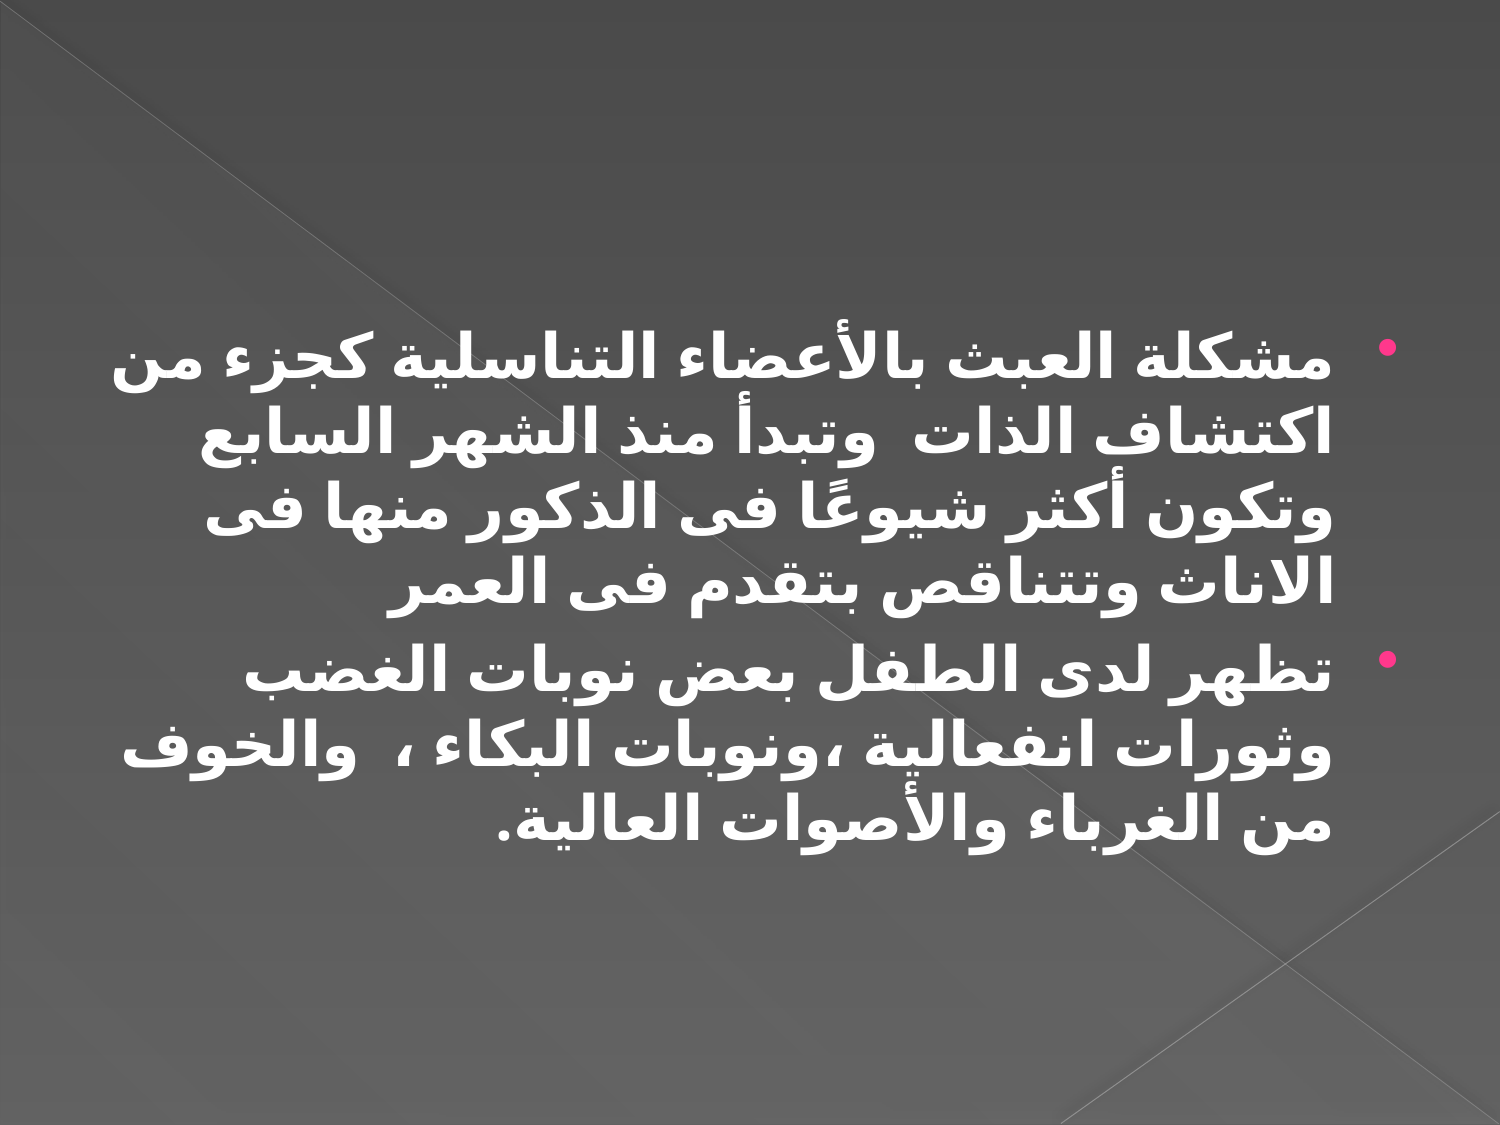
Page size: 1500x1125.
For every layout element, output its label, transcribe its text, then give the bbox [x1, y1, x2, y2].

list مشكلة العبث بالأعضاء التناسلية كجزء من اكتشاف الذات وتبدأ منذ الشهر السابع وتكون أكثر شيوعًا فى الذكور منها فى الاناث وتتناقص بتقدم فى العمر تظهر لدى الطفل بعض نوبات الغضب وثورات انفعالية ،ونوبات البكاء ، والخوف من الغرباء والأصوات العالية. [75, 308, 1425, 1059]
